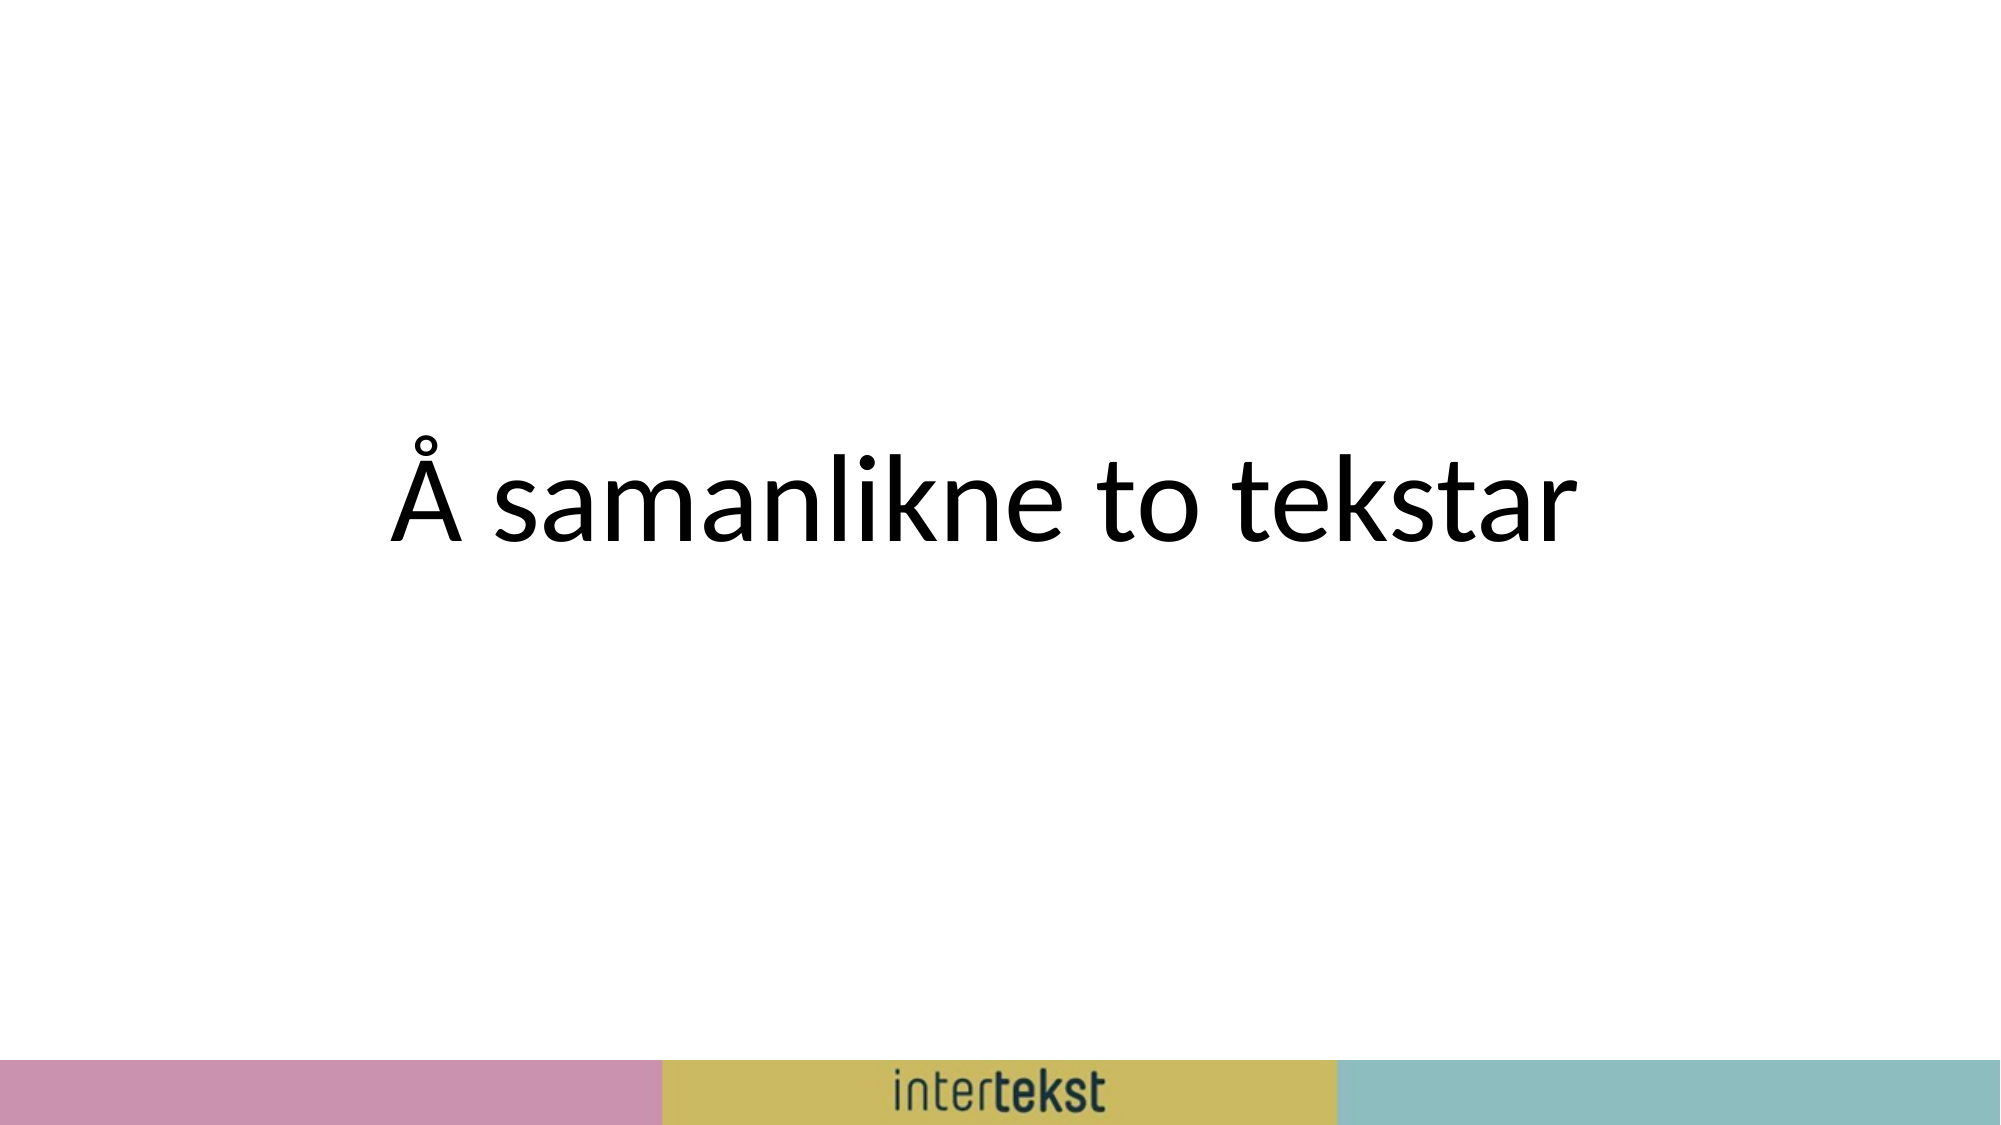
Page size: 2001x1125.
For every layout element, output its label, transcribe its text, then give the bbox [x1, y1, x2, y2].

title Å samanlikne to tekstar [249, 184, 1750, 576]
picture [0, 1060, 2000, 1125]
